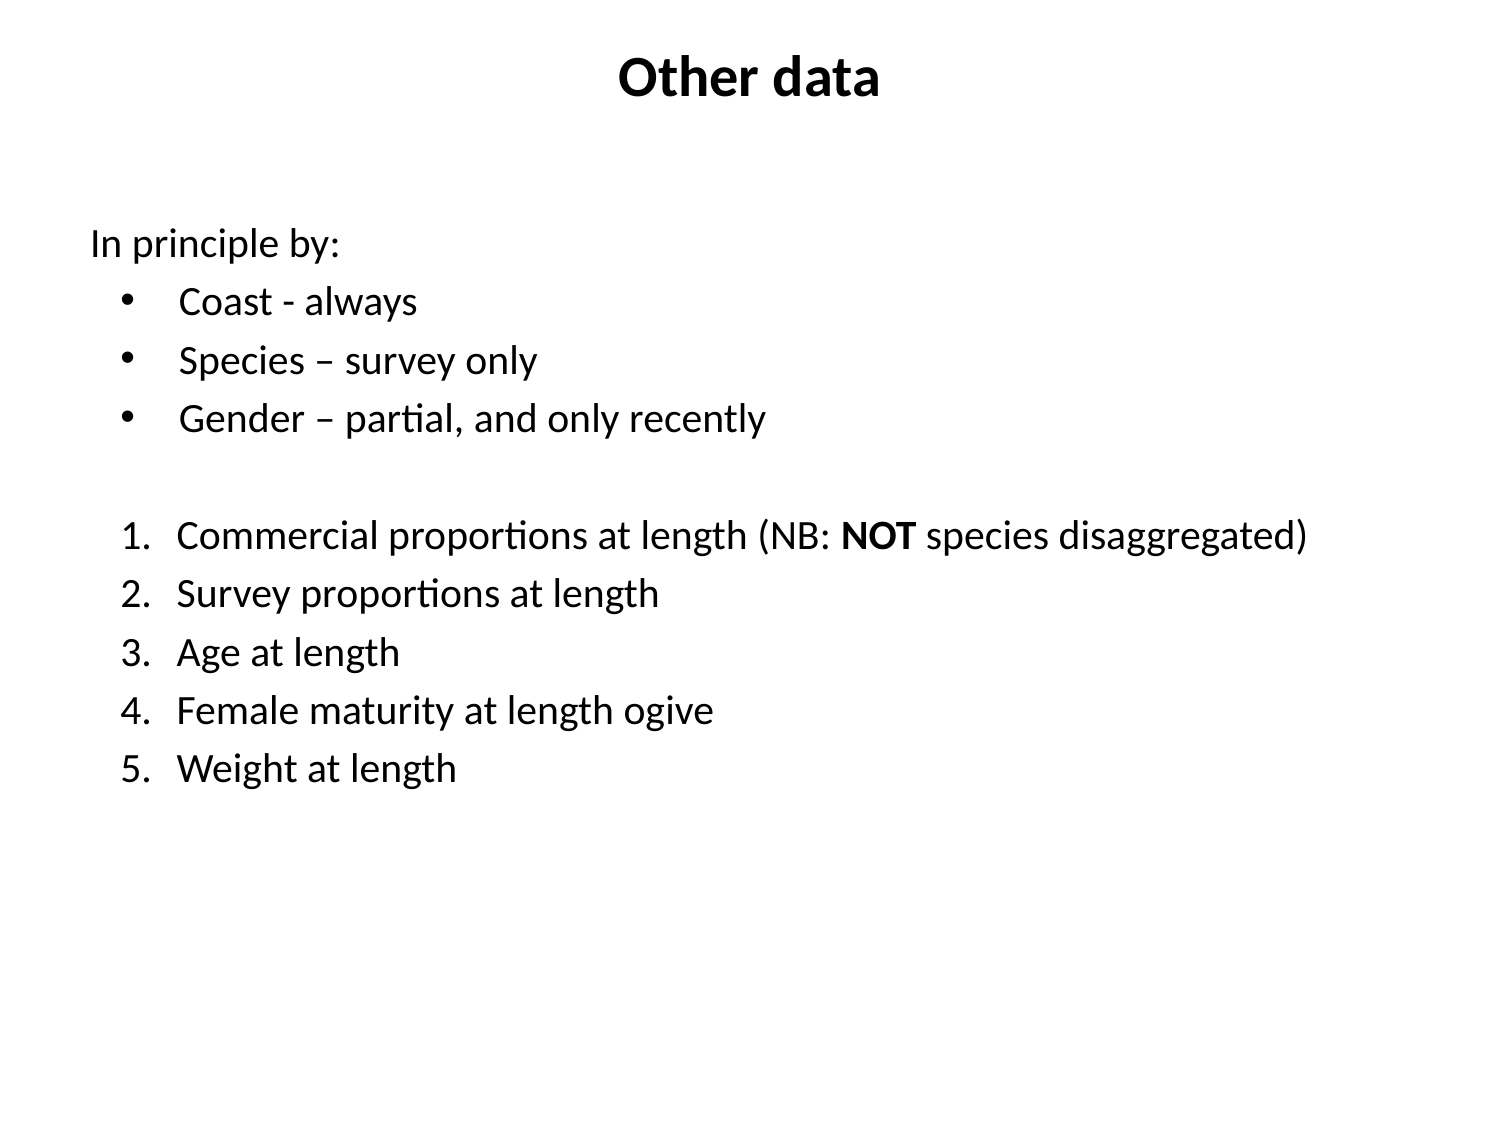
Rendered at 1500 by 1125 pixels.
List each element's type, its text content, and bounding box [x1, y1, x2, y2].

list In principle by: Coast - always Species – survey only Gender – partial, and only recently Commercial proportions at length (NB: NOT species disaggregated) Survey proportions at length Age at length Female maturity at length ogive Weight at length [75, 208, 1425, 922]
title Other data [75, 19, 1425, 127]
